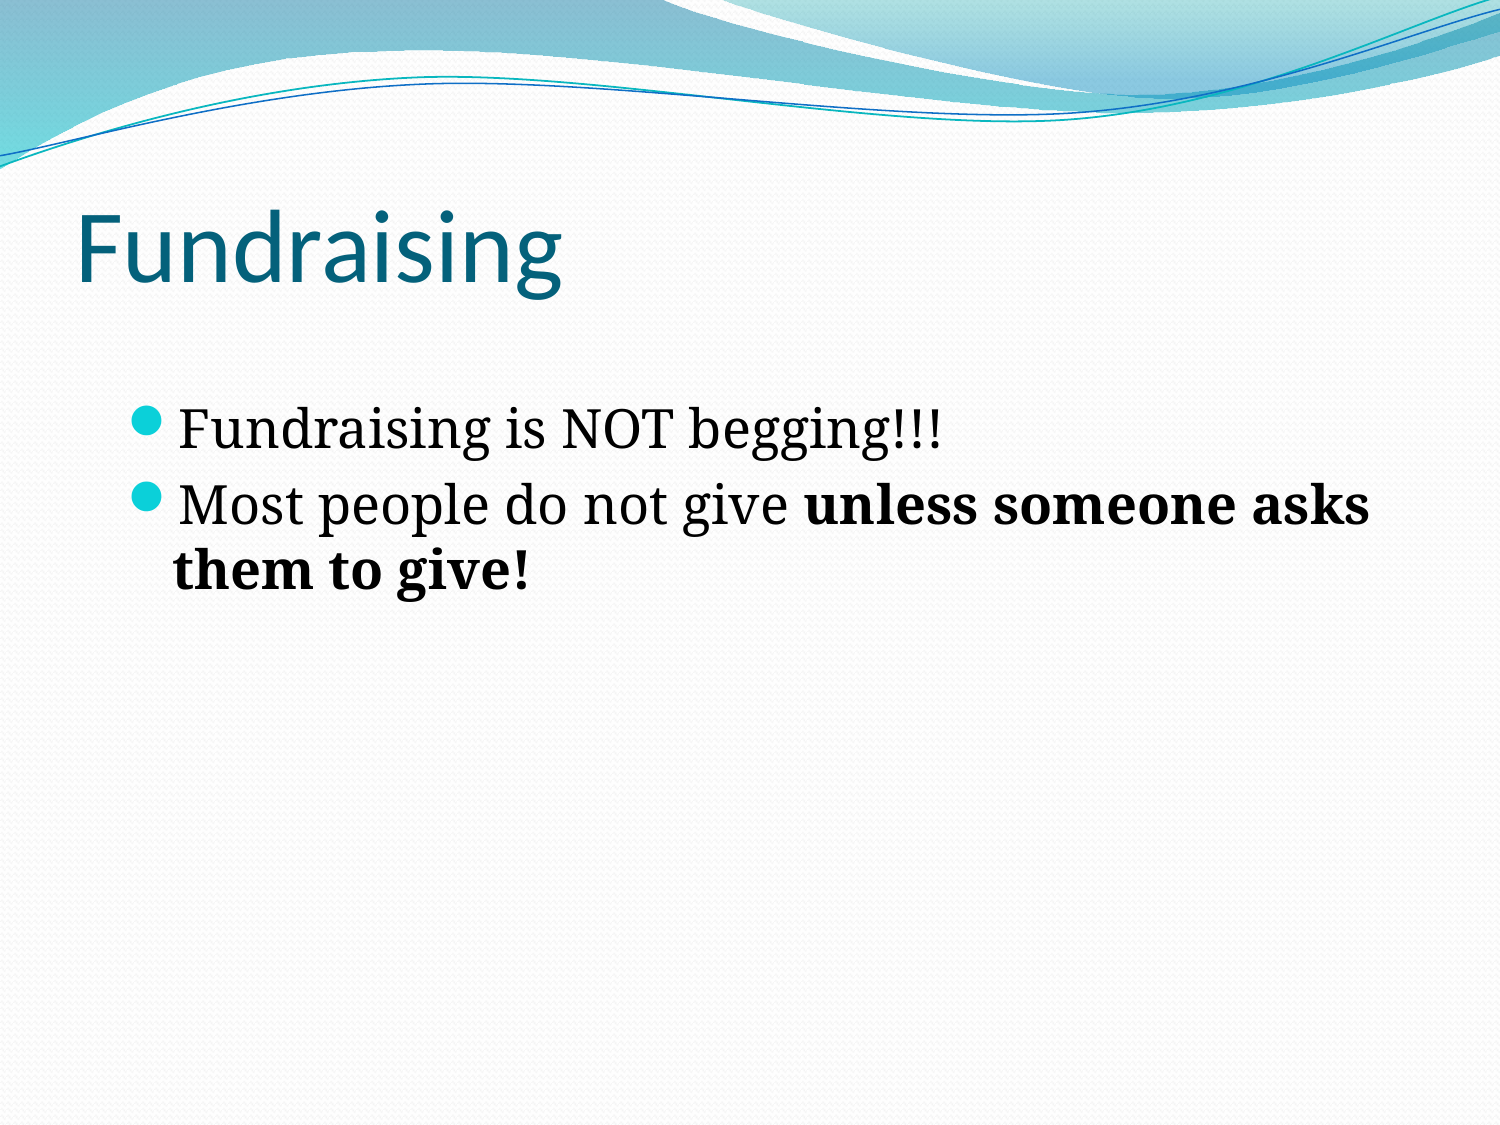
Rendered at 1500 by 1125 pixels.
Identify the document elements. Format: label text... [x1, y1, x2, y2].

title Fundraising [75, 115, 1425, 303]
list Fundraising is NOT begging!!! Most people do not give unless someone asks them to give! [112, 387, 1388, 1000]
